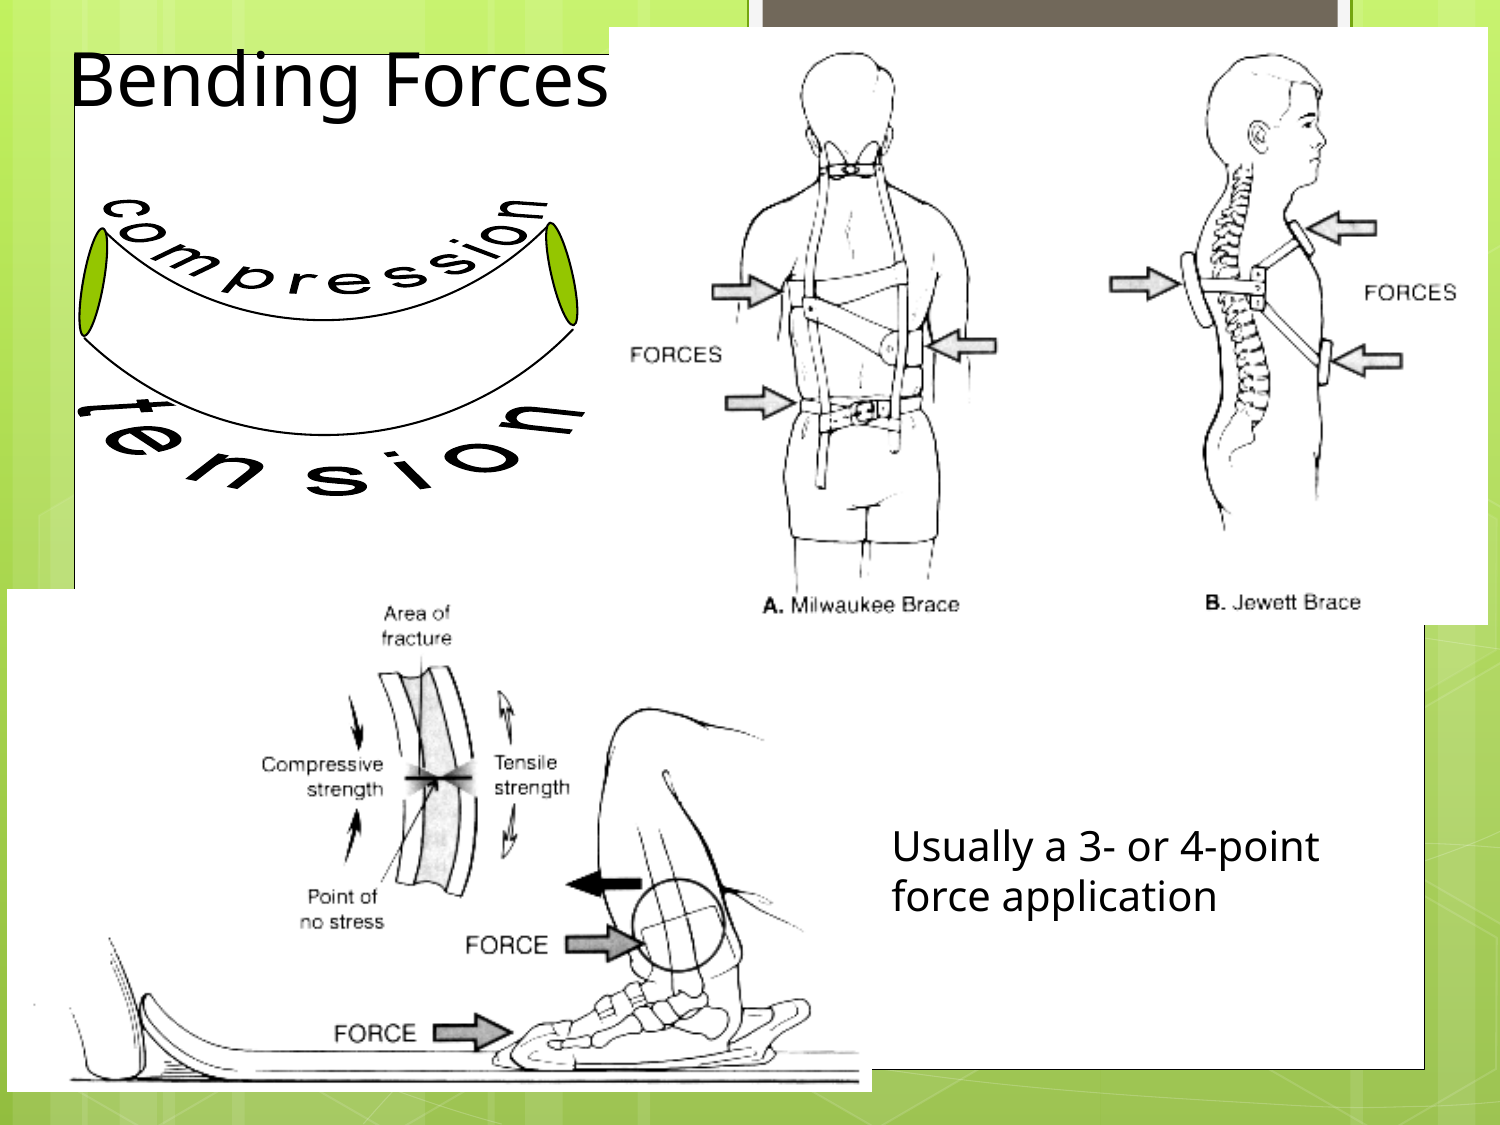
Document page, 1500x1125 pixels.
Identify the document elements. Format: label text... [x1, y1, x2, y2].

text_box Usually a 3- or 4-point force application [878, 812, 1464, 928]
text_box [77, 70, 586, 514]
text_box Bending Forces [52, 23, 626, 129]
picture [6, 26, 1488, 1093]
